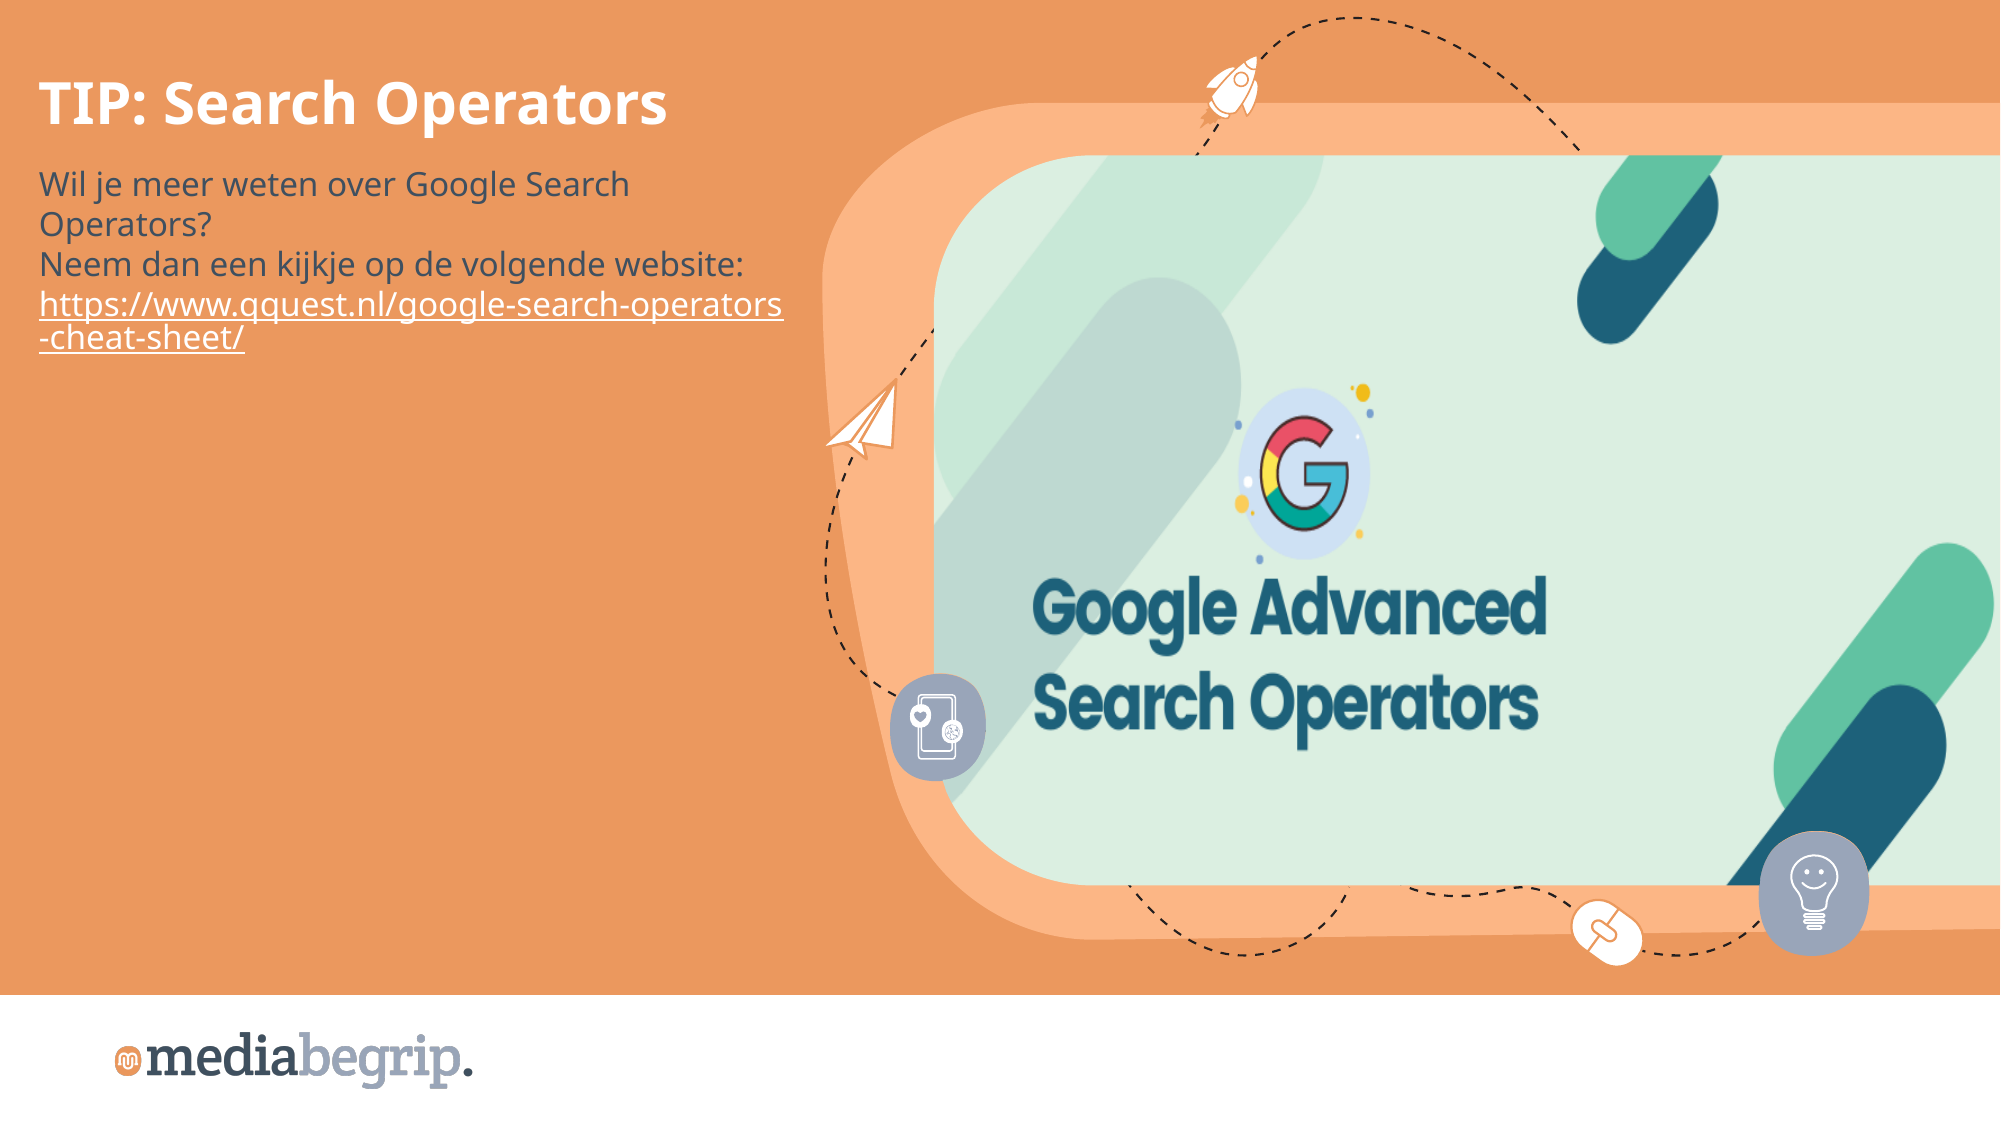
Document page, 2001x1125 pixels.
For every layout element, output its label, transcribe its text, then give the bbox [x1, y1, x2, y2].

picture [114, 1032, 473, 1089]
text_box TIP: Search Operators [24, 27, 962, 184]
picture [933, 155, 2001, 887]
text_box Wil je meer weten over Google Search Operators? Neem dan een kijkje op de volgende website: https://www.qquest.nl/google-search-operators-cheat-sheet/ [23, 155, 799, 376]
